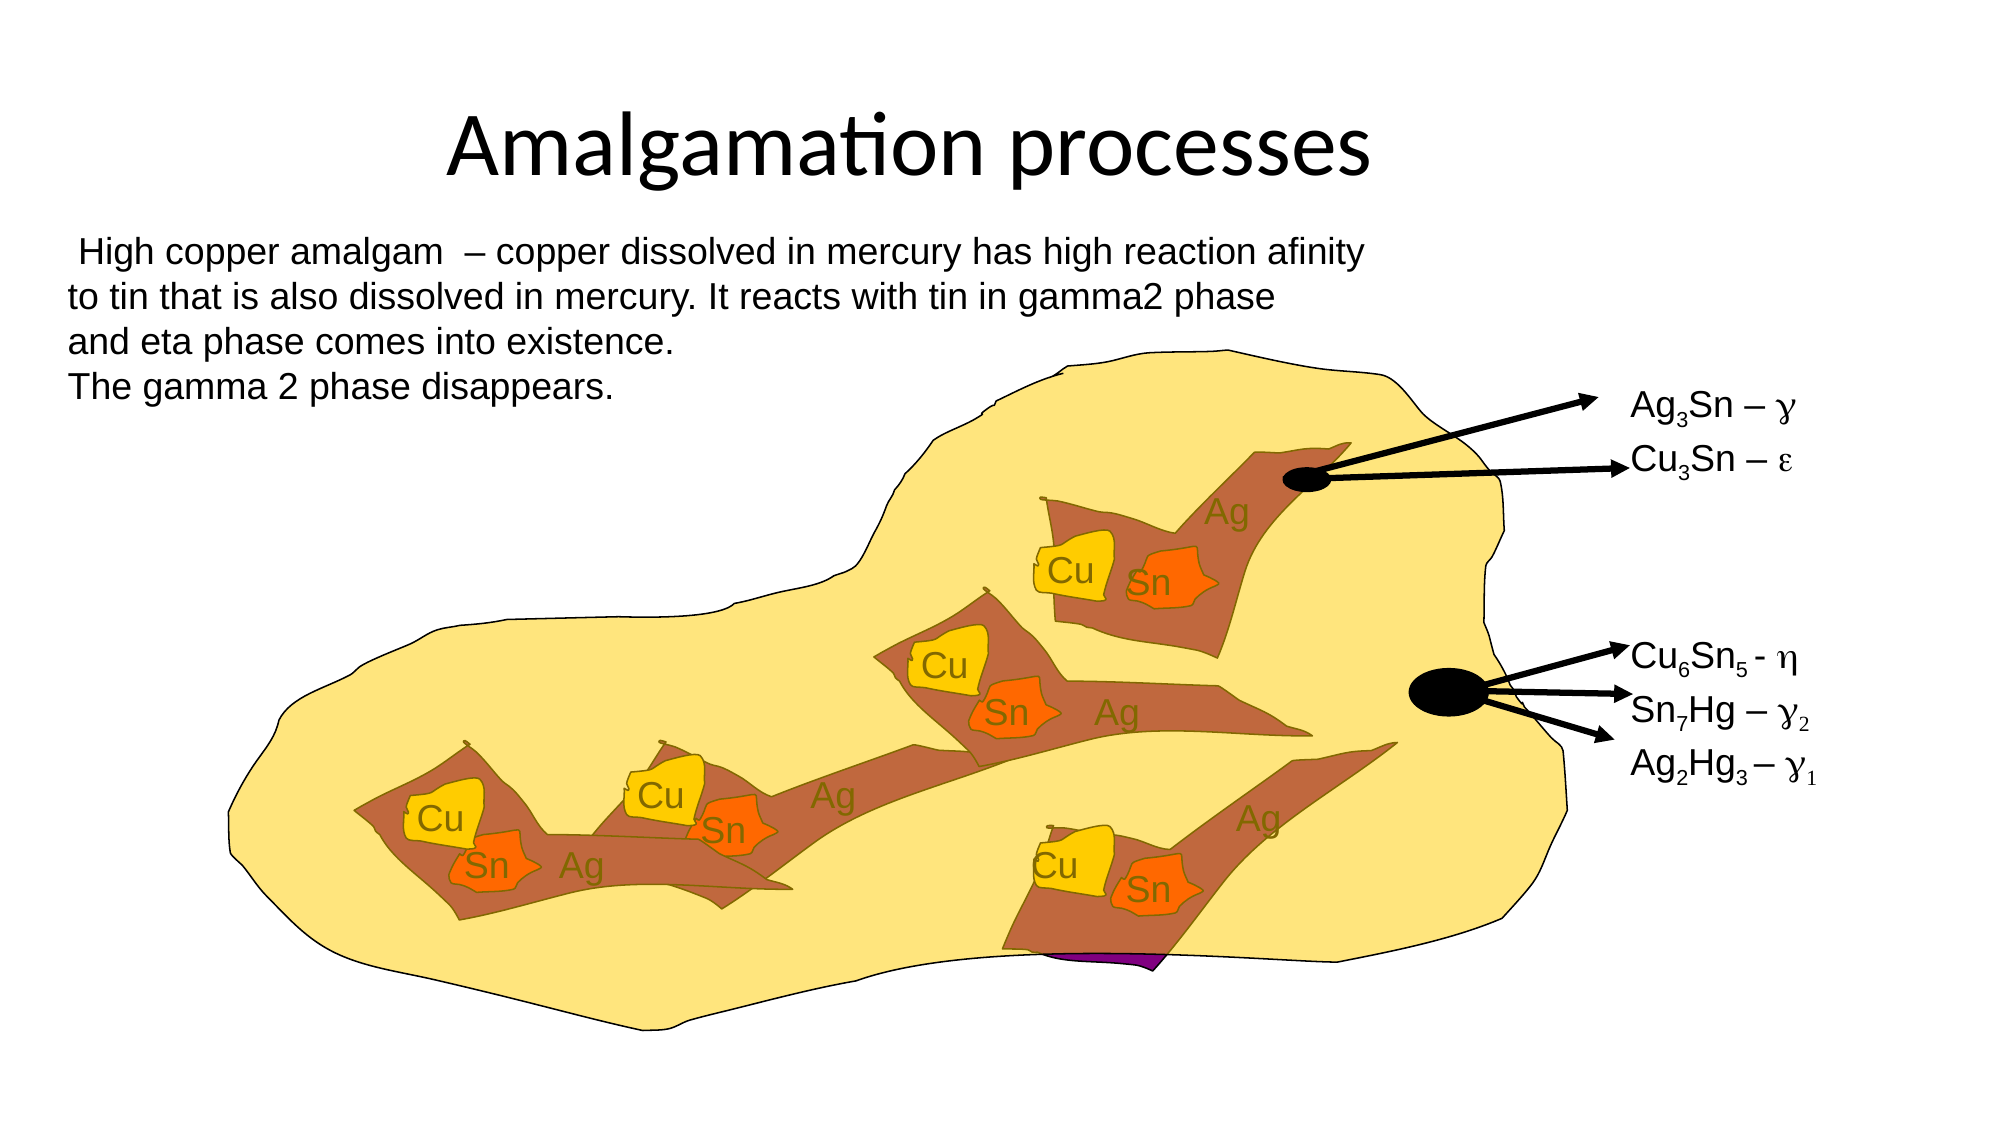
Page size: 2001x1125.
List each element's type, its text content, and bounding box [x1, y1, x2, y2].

text_box [1487, 642, 1630, 685]
text_box [228, 379, 1568, 1031]
text_box [1044, 954, 1167, 971]
title Amalgamation processes [0, 45, 1800, 233]
text_box [1331, 462, 1630, 479]
text_box Ag3Sn – g Cu3Sn – e Cu6Sn5 - h Sn7Hg – g2 Ag2Hg3 – g1 [1615, 373, 1833, 888]
text_box [1409, 668, 1489, 716]
text_box [1489, 687, 1633, 701]
text_box [1486, 701, 1615, 742]
text_box [1321, 394, 1599, 470]
text_box [1283, 467, 1331, 492]
text_box High copper amalgam – copper dissolved in mercury has high reaction afinity to tin that is also dissolved in mercury. It reacts with tin in gamma2 phase and eta phase comes into existence. The gamma 2 phase disappears. [52, 219, 1391, 415]
